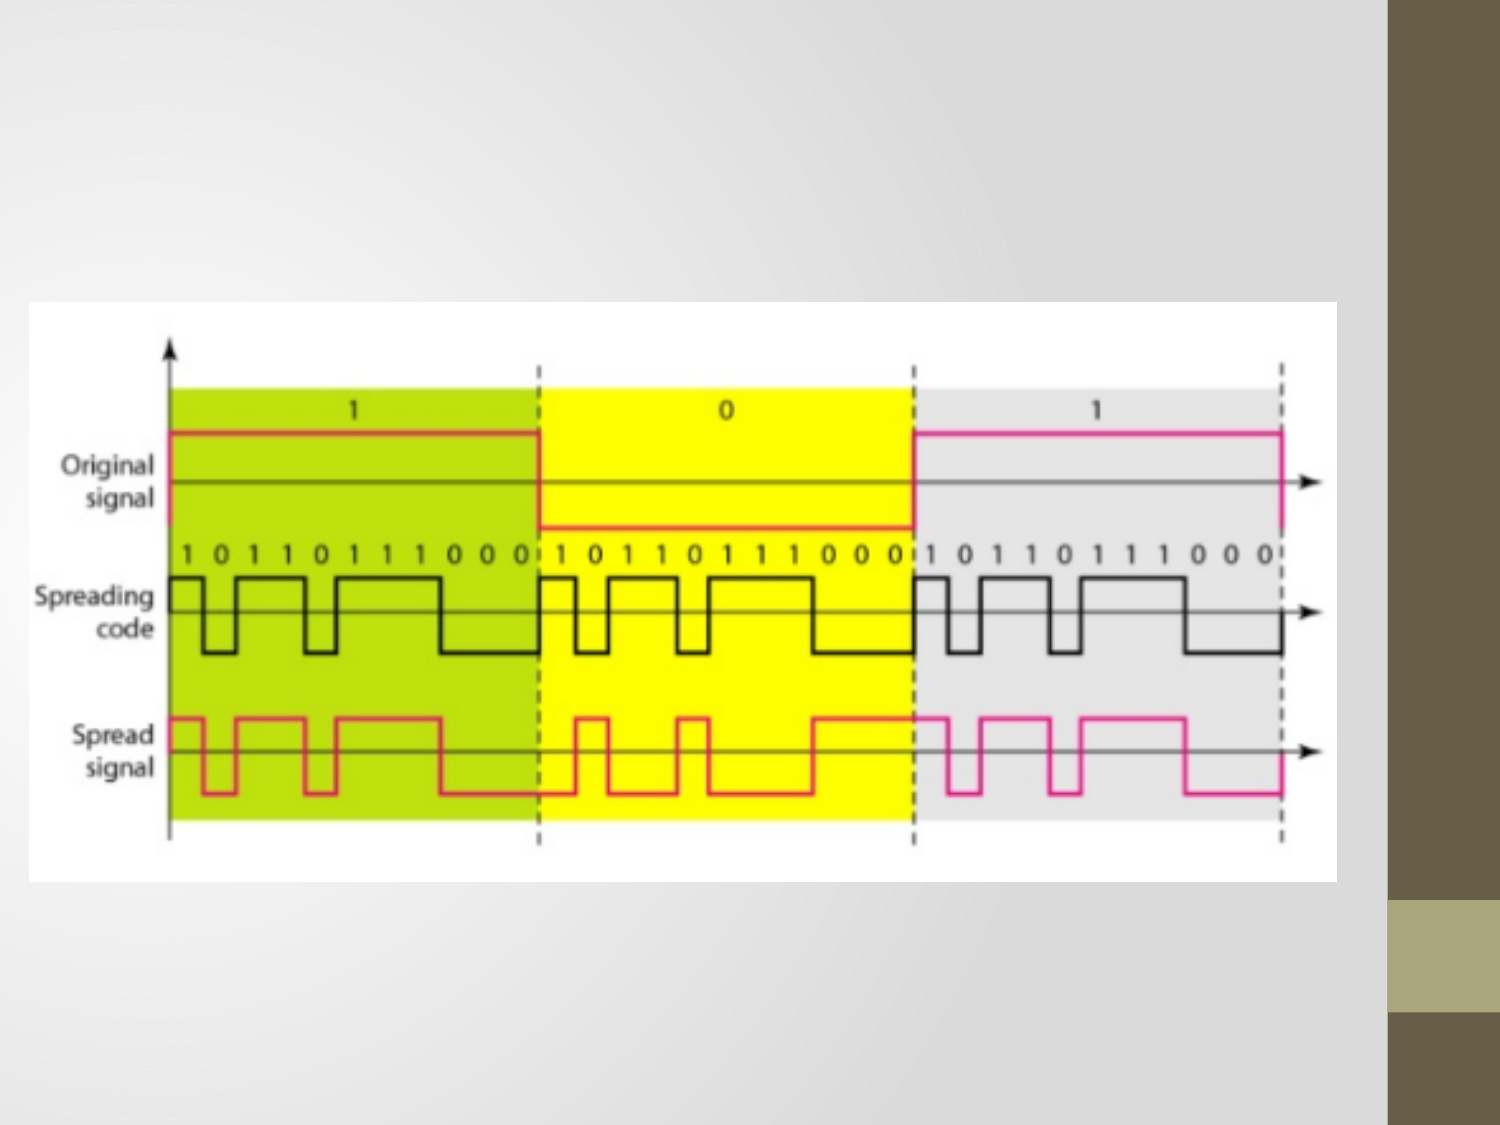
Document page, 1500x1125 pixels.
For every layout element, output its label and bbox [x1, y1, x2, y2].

list [28, 302, 1338, 882]
